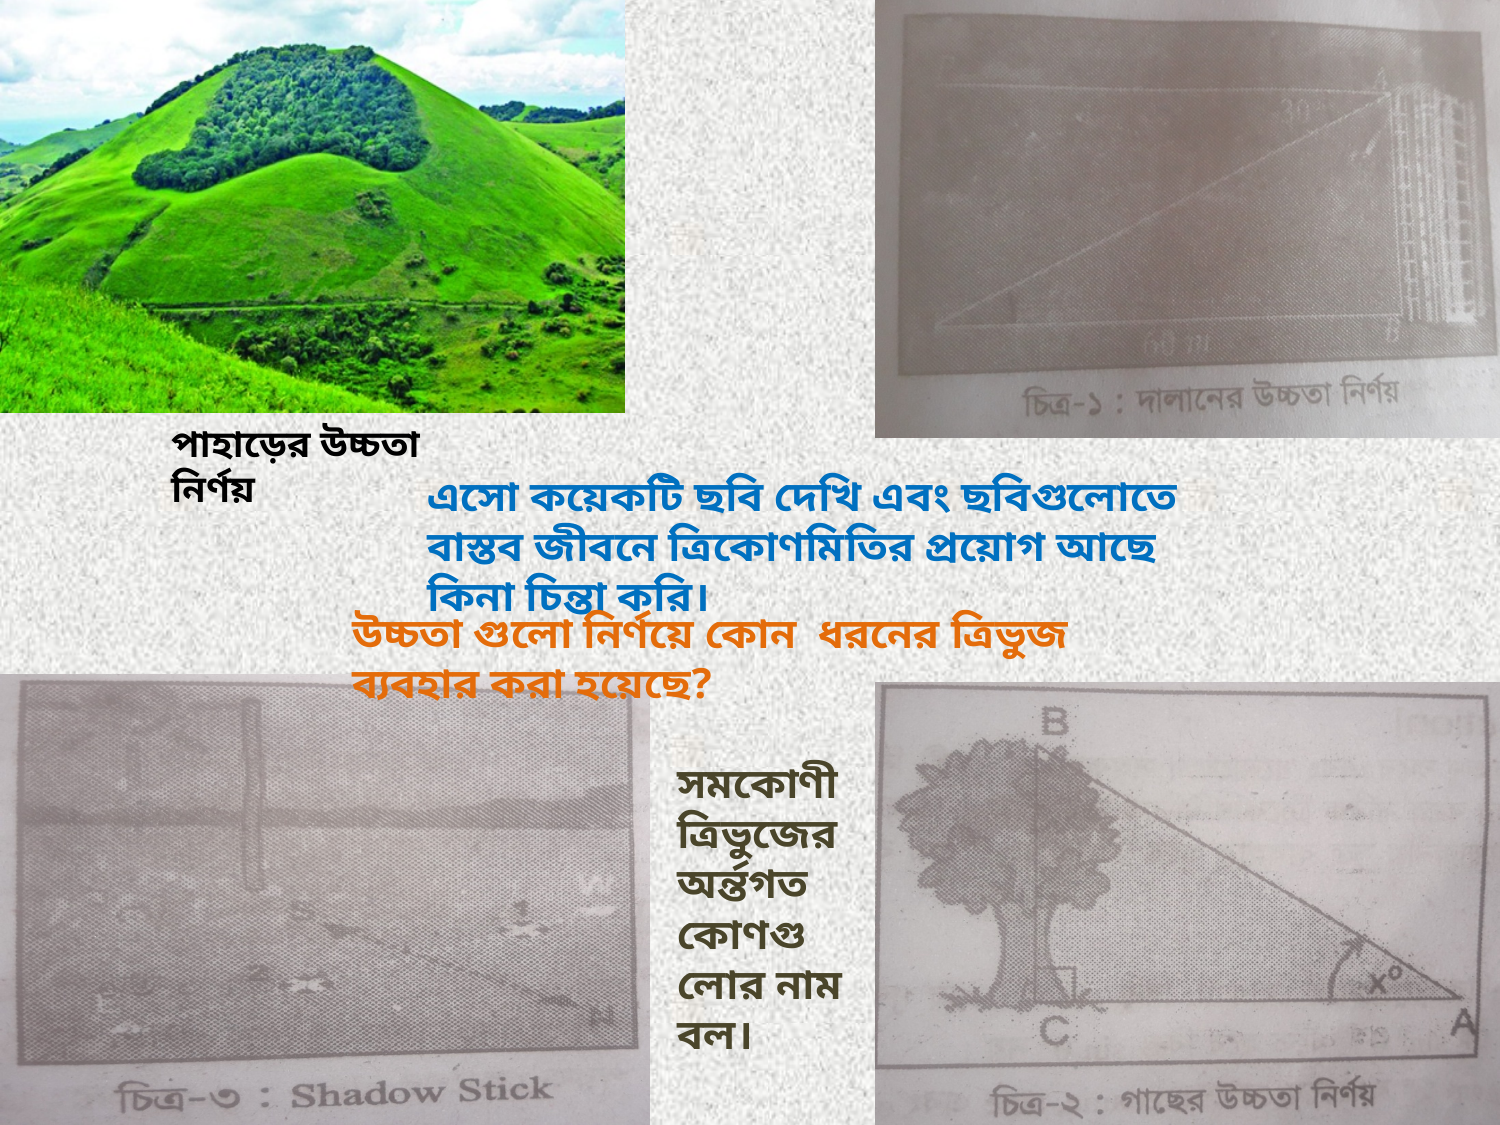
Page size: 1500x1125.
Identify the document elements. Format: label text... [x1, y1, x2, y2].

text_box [0, 0, 626, 474]
picture [0, 0, 1500, 1125]
picture [238, 483, 247, 497]
text_box সমকোণী ত্রিভুজের অর্ন্তগত কোণগুলোর নাম বল। [662, 749, 863, 1065]
text_box উচ্চতা গুলো নির্ণয়ে কোন ধরনের ত্রিভুজ ব্যবহার করা হয়েছে? [337, 599, 1200, 715]
text_box এসো কয়েকটি ছবি দেখি এবং ছবিগুলোতে বাস্তব জীবনে ত্রিকোণমিতির প্রয়োগ আছে কিনা চিন্তা করি। [412, 462, 1213, 628]
